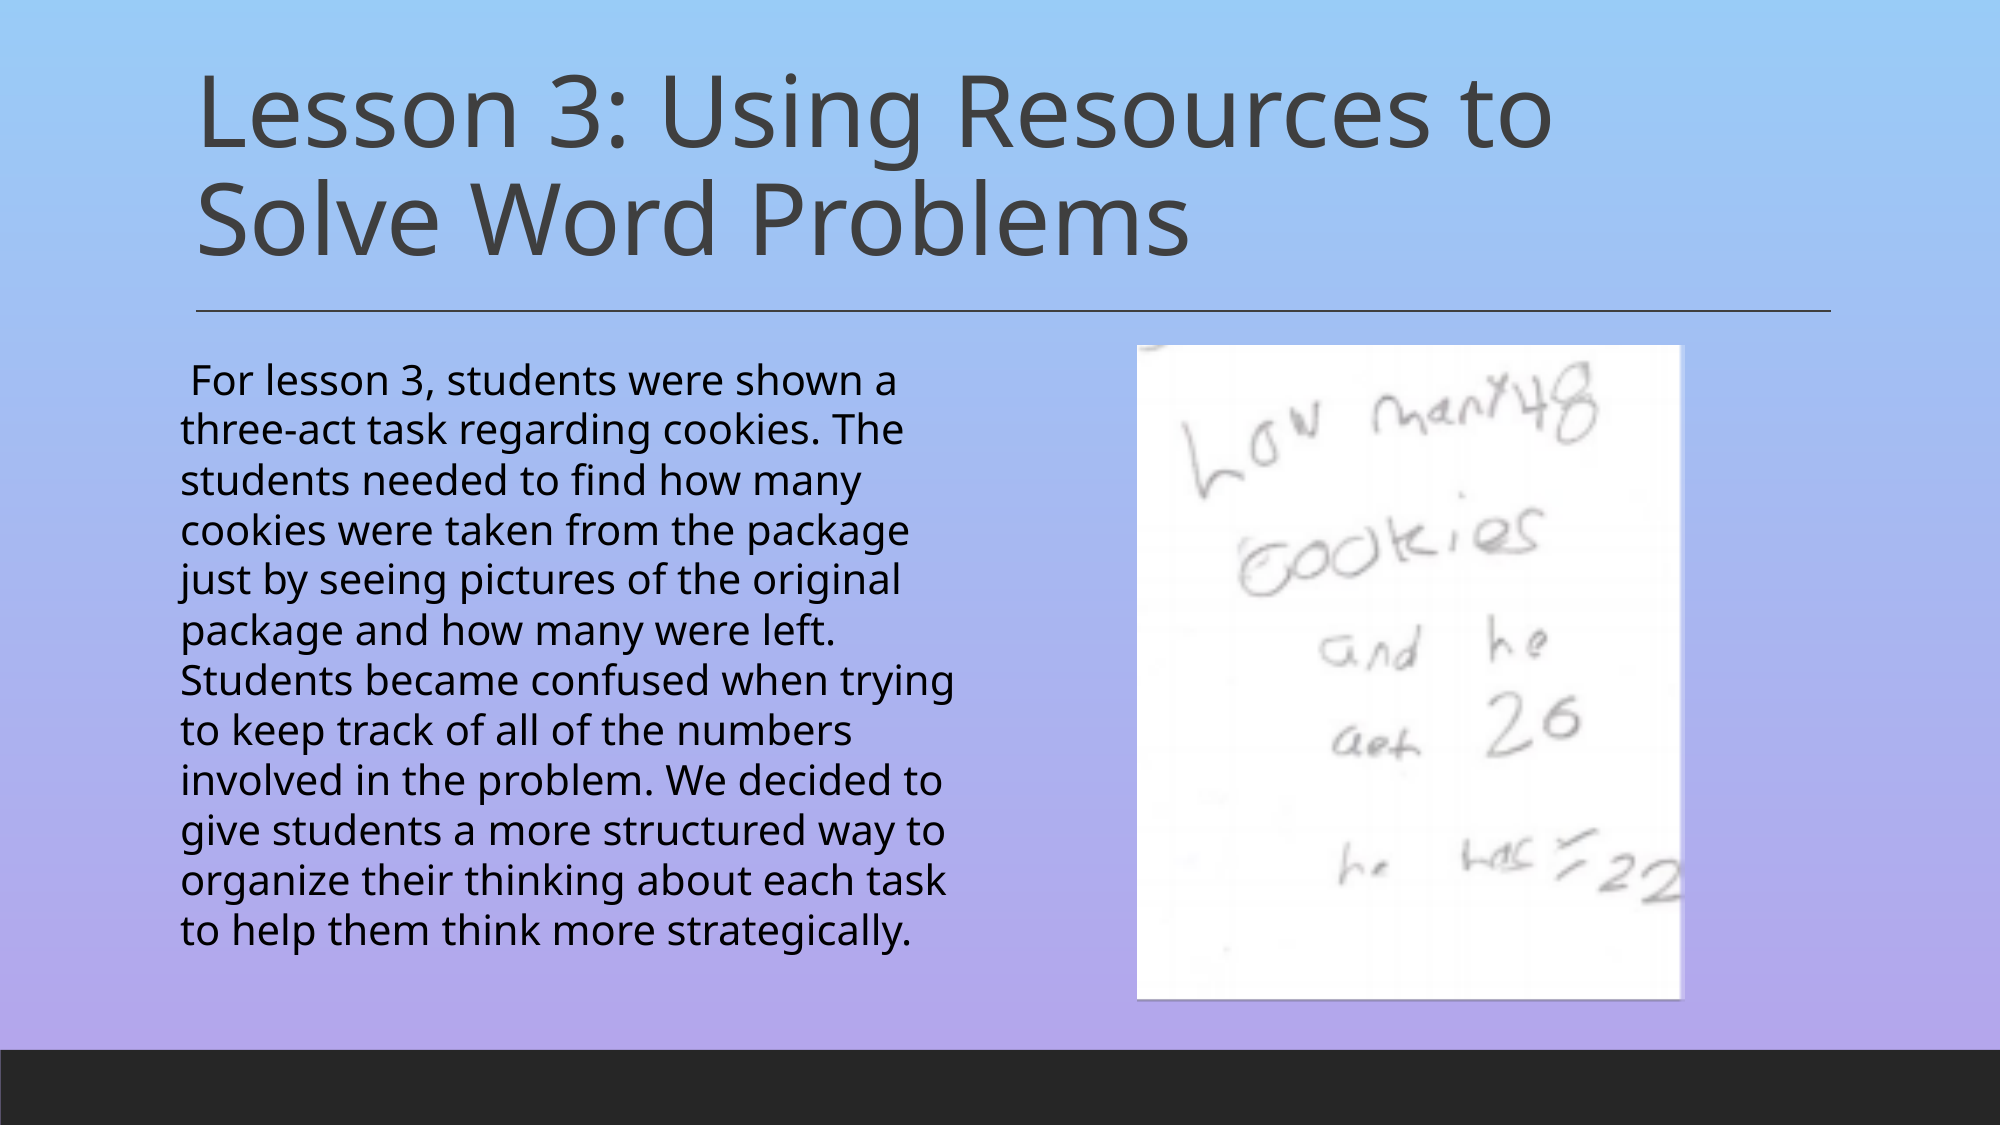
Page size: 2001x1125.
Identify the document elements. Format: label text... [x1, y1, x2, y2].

title Lesson 3: Using Resources to Solve Word Problems [180, 47, 1830, 285]
picture [1137, 345, 1685, 1005]
list For lesson 3, students were shown a three-act task regarding cookies. The students needed to find how many cookies were taken from the package just by seeing pictures of the original package and how many were left. Students became confused when trying to keep track of all of the numbers involved in the problem. We decided to give students a more structured way to organize their thinking about each task to help them think more strategically. [180, 345, 982, 963]
